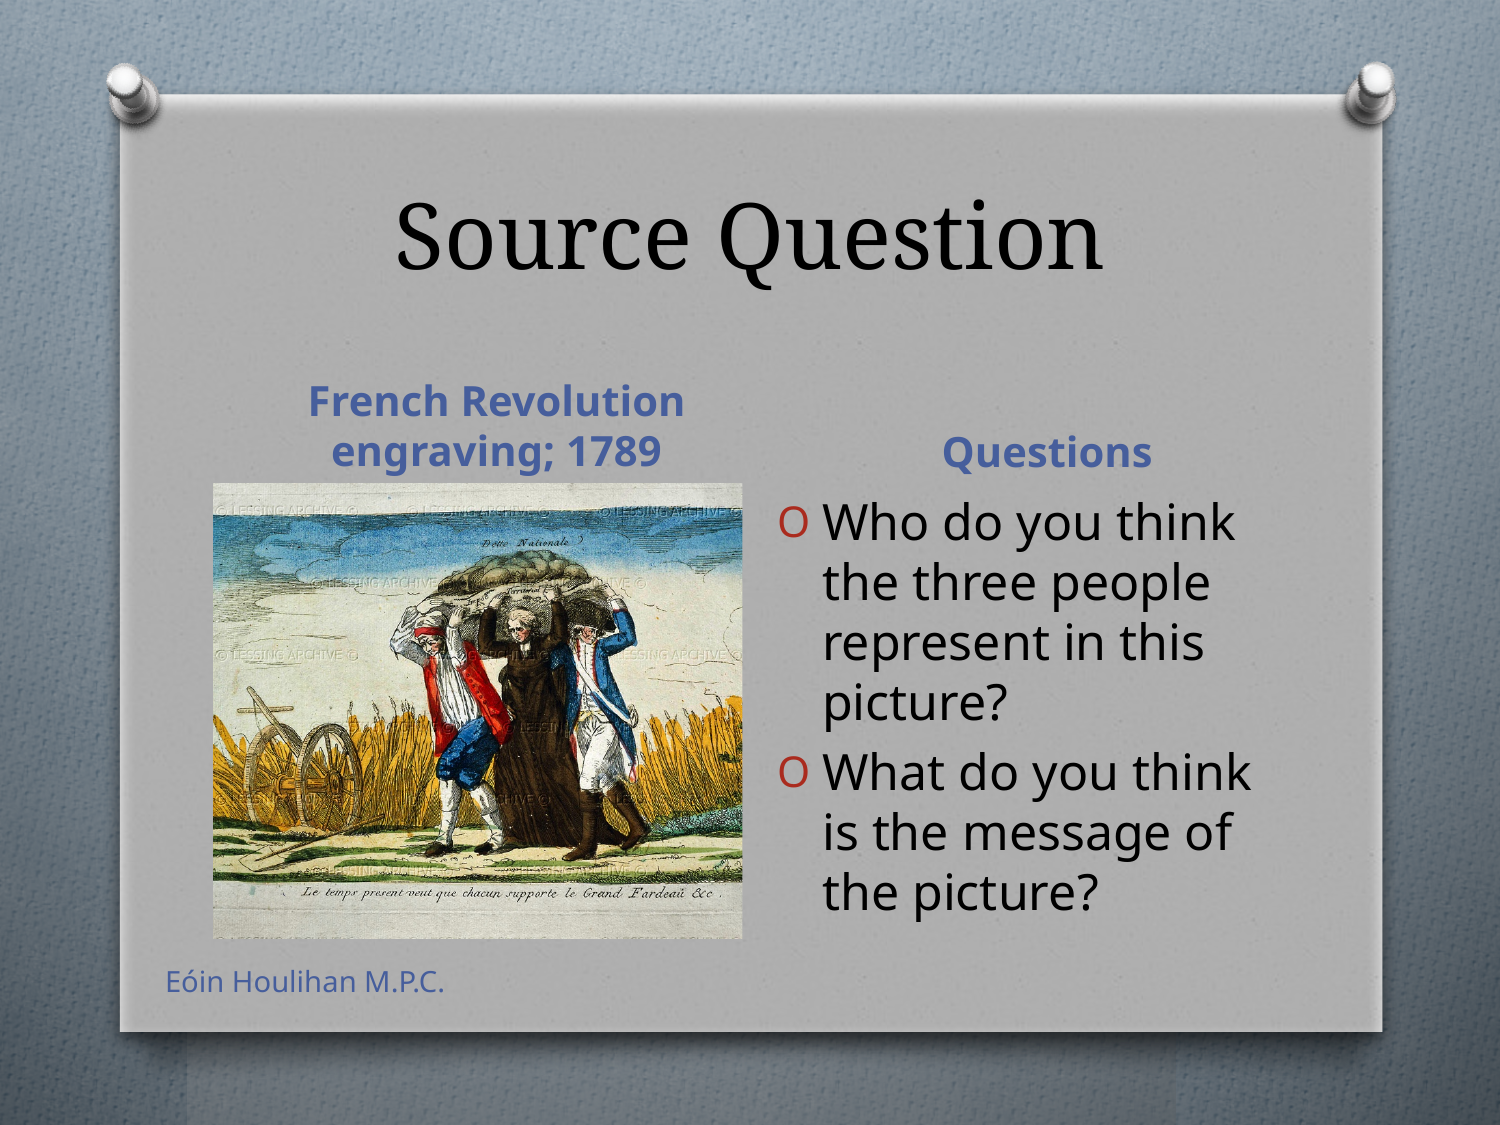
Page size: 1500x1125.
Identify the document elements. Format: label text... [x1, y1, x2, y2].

footer Eóin Houlihan M.P.C. [150, 952, 1059, 1013]
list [212, 482, 743, 940]
picture [1317, 35, 1439, 156]
picture [75, 29, 198, 153]
list French Revolution engraving; 1789 [255, 348, 738, 482]
title Source Question [179, 134, 1323, 332]
list Questions [805, 348, 1289, 483]
list Who do you think the three people represent in this picture? What do you think is the message of the picture? [761, 483, 1292, 940]
